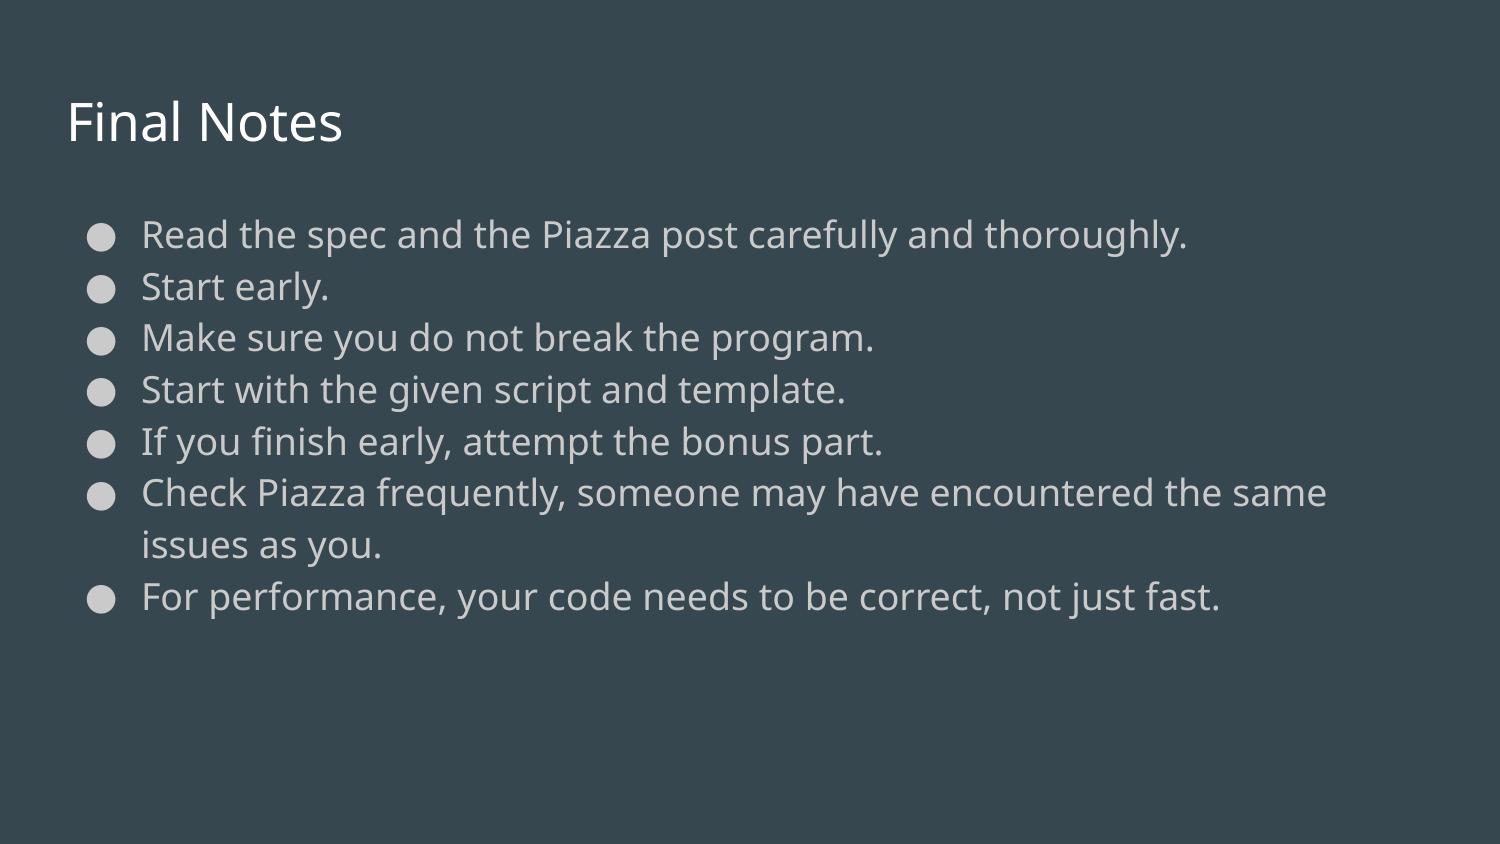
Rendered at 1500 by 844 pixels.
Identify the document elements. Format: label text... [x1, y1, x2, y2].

title Final Notes [51, 72, 1449, 167]
list Read the spec and the Piazza post carefully and thoroughly. Start early. Make sure you do not break the program. Start with the given script and template. If you finish early, attempt the bonus part. Check Piazza frequently, someone may have encountered the same issues as you. For performance, your code needs to be correct, not just fast. [51, 189, 1449, 750]
